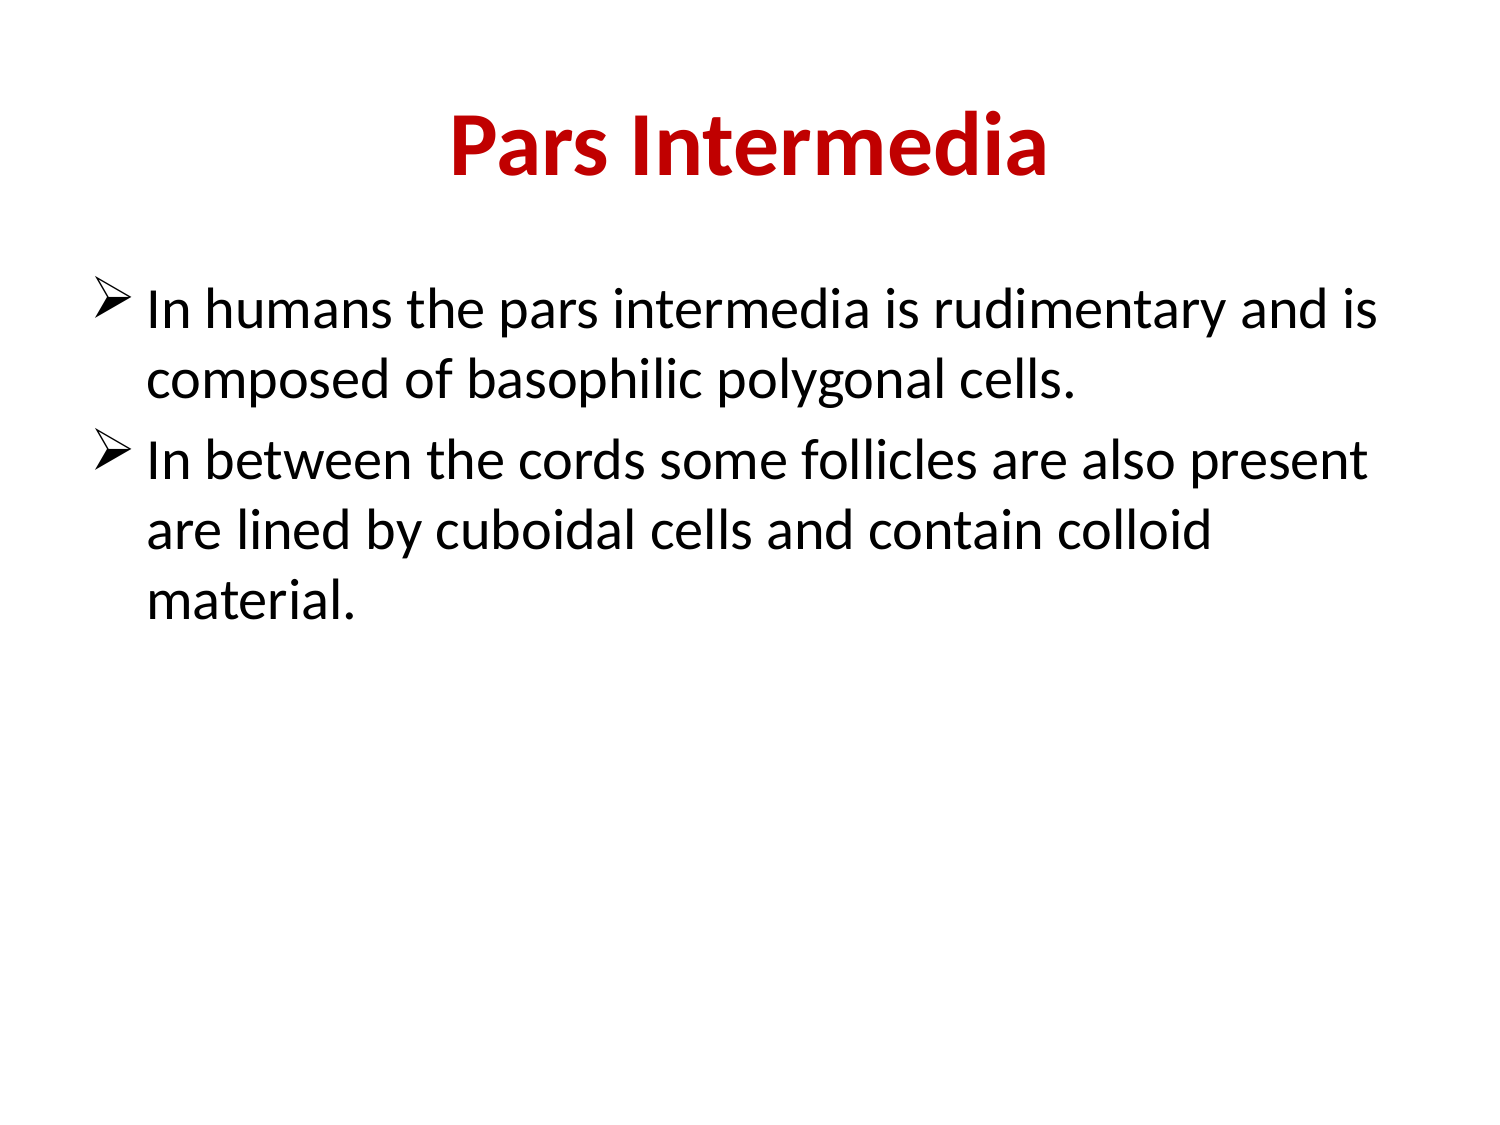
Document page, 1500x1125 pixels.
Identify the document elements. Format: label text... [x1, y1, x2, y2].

list In humans the pars intermedia is rudimentary and is composed of basophilic polygonal cells. In between the cords some follicles are also present are lined by cuboidal cells and contain colloid material. [75, 262, 1425, 1005]
title Pars Intermedia [75, 45, 1425, 233]
